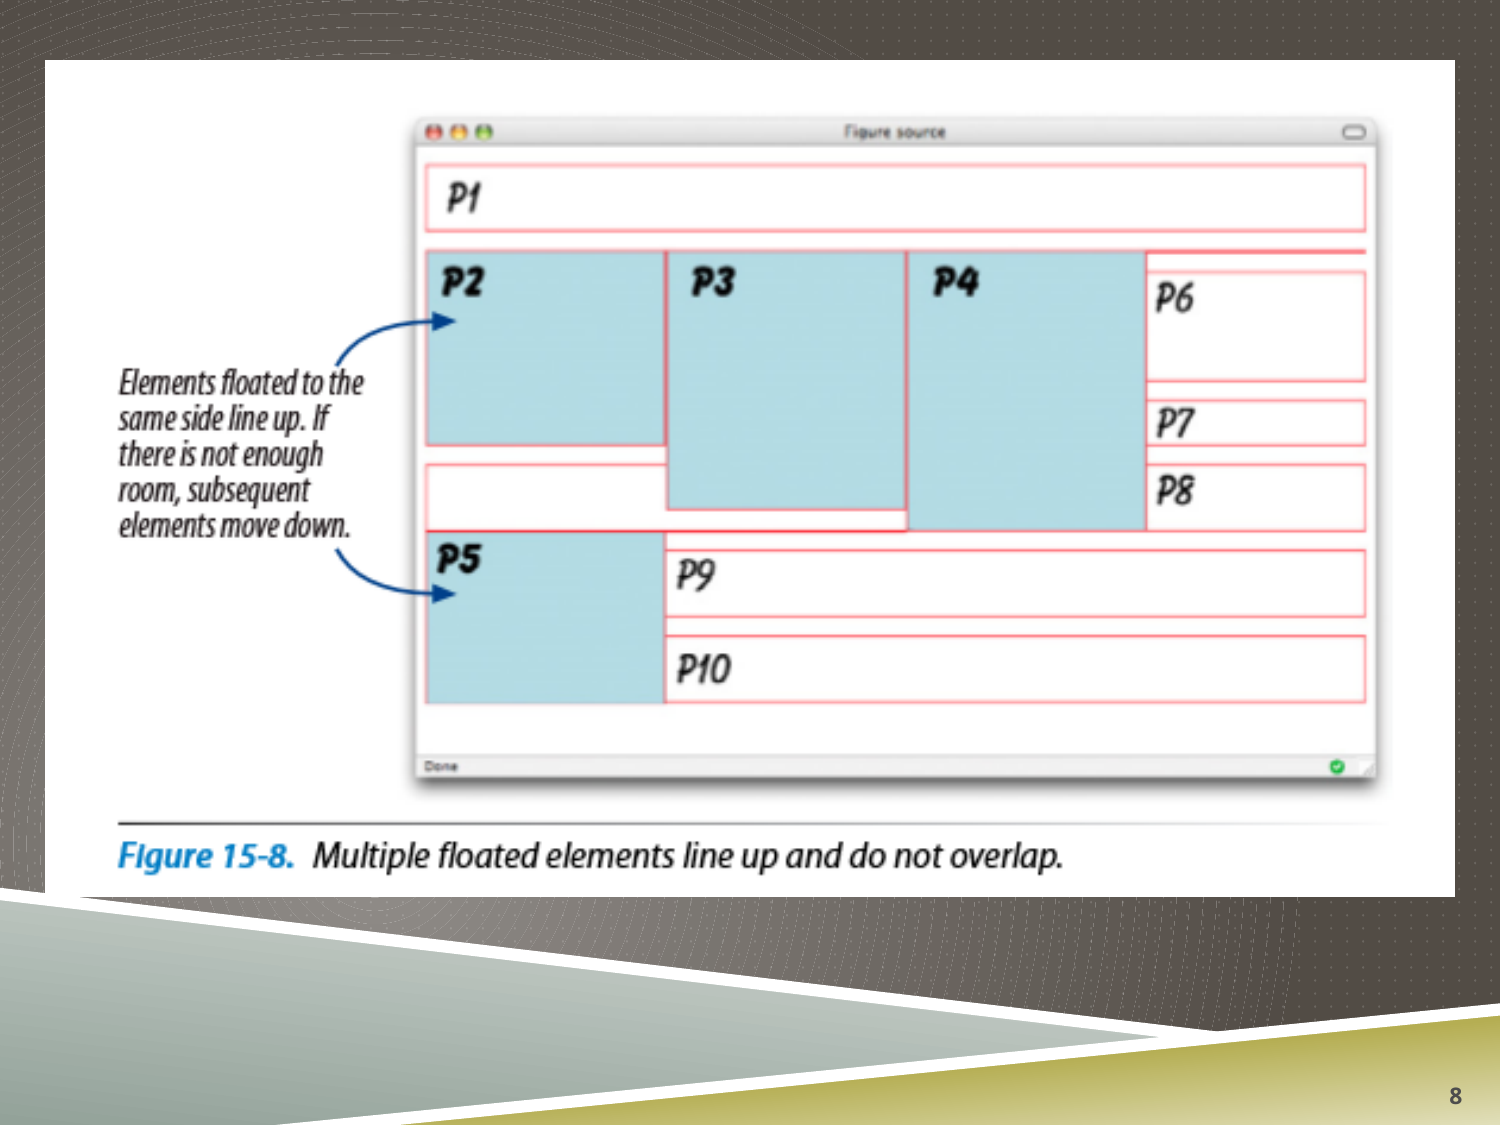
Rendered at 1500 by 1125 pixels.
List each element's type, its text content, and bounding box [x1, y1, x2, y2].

slide_number 8 [1387, 1052, 1463, 1113]
picture [45, 60, 1455, 898]
